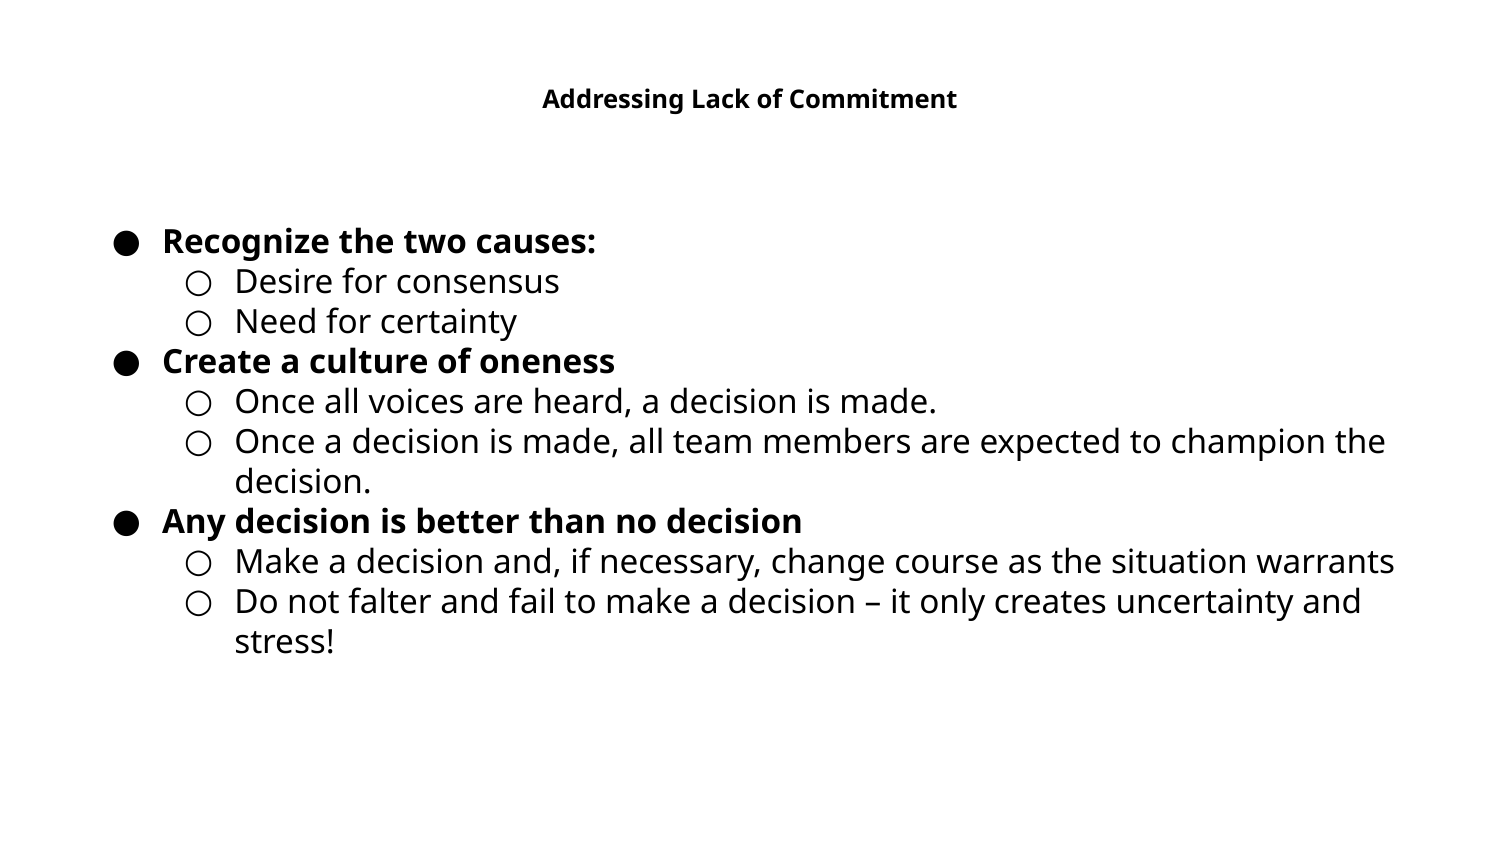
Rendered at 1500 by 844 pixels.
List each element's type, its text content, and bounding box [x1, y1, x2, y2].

title Addressing Lack of Commitment [75, 67, 1425, 129]
list Recognize the two causes: Desire for consensus Need for certainty Create a culture of oneness Once all voices are heard, a decision is made. Once a decision is made, all team members are expected to champion the decision. Any decision is better than no decision Make a decision and, if necessary, change course as the situation warrants Do not falter and fail to make a decision – it only creates uncertainty and stress! [75, 204, 1425, 702]
